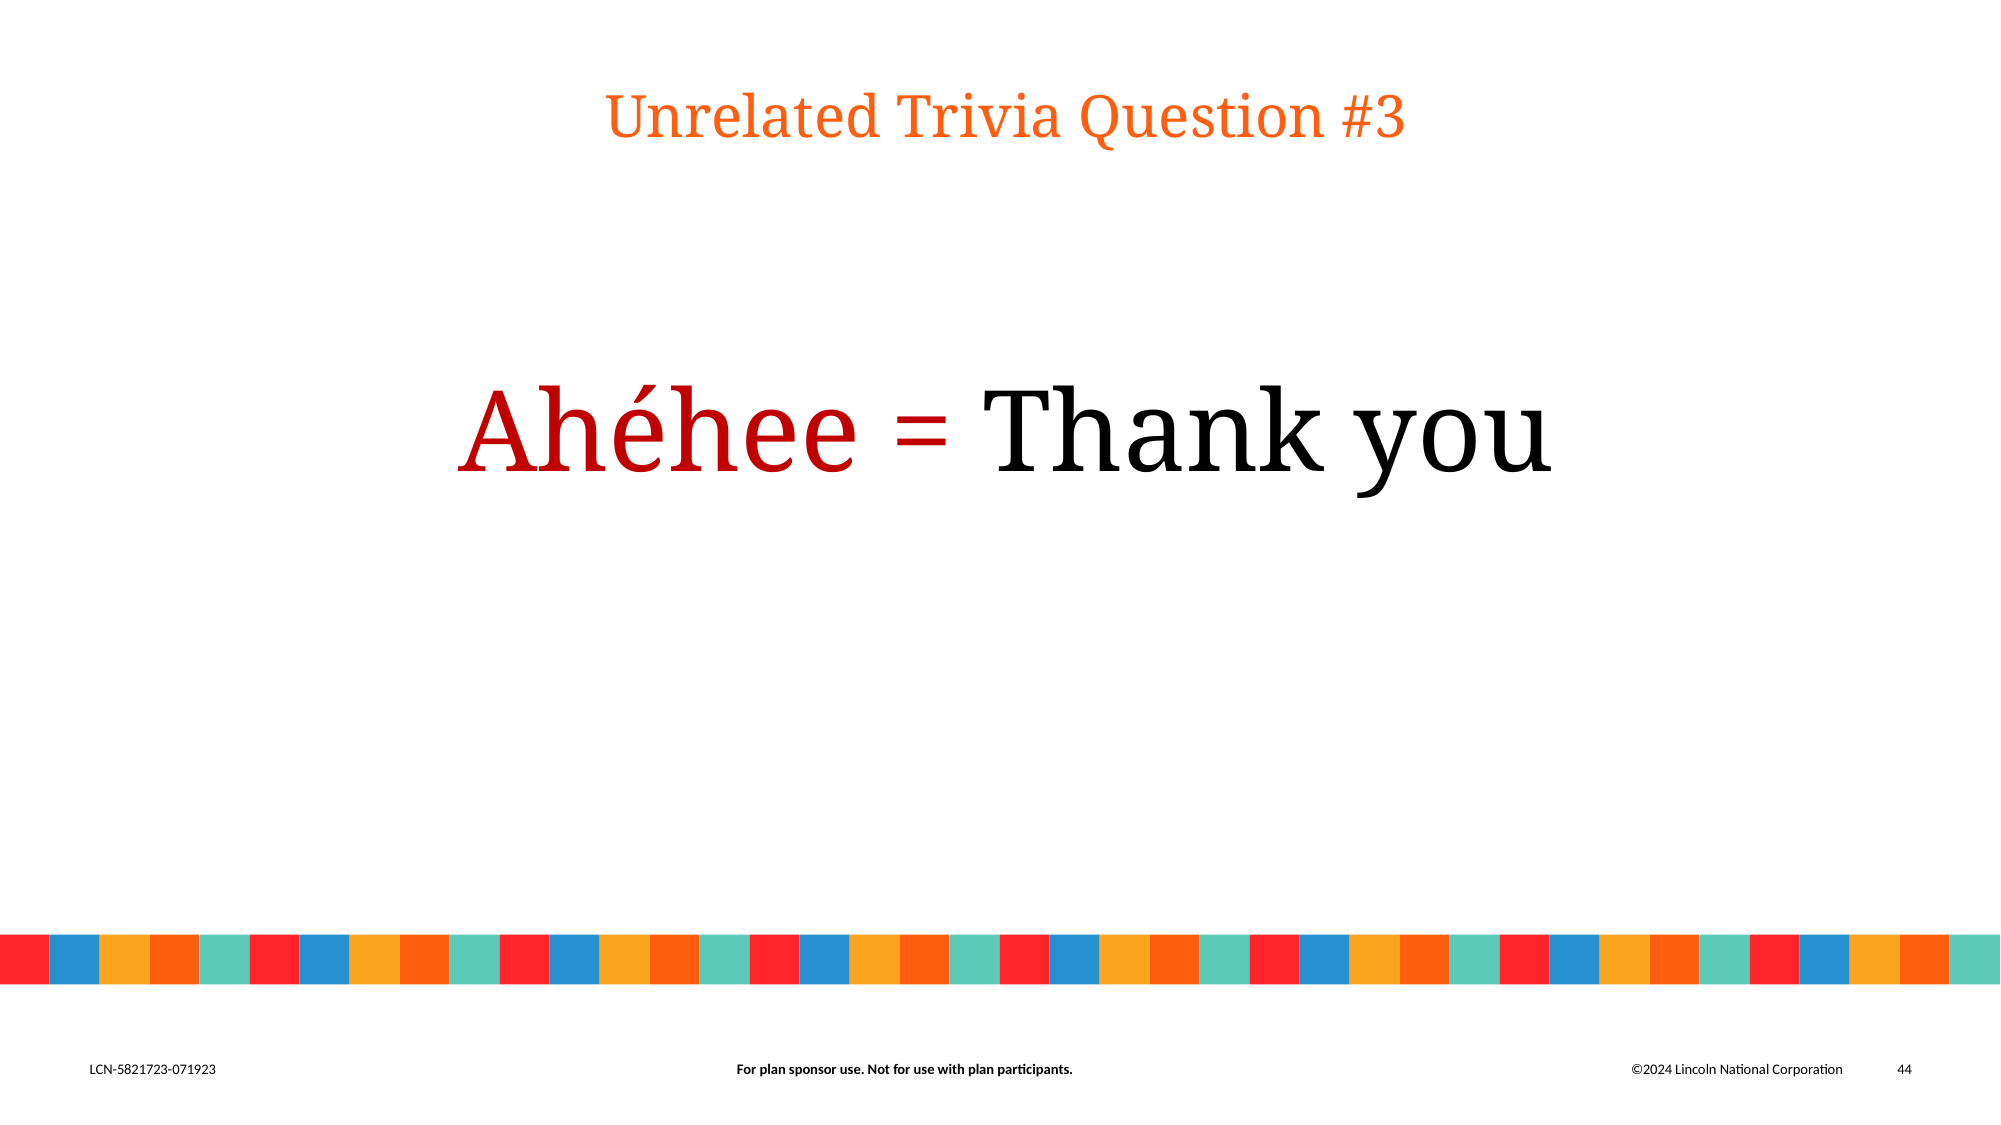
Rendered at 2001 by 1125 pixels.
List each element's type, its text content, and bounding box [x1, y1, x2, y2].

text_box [0, 934, 2000, 985]
title Unrelated Trivia Question #3 Ahéhee = Thank you [62, 79, 1950, 166]
